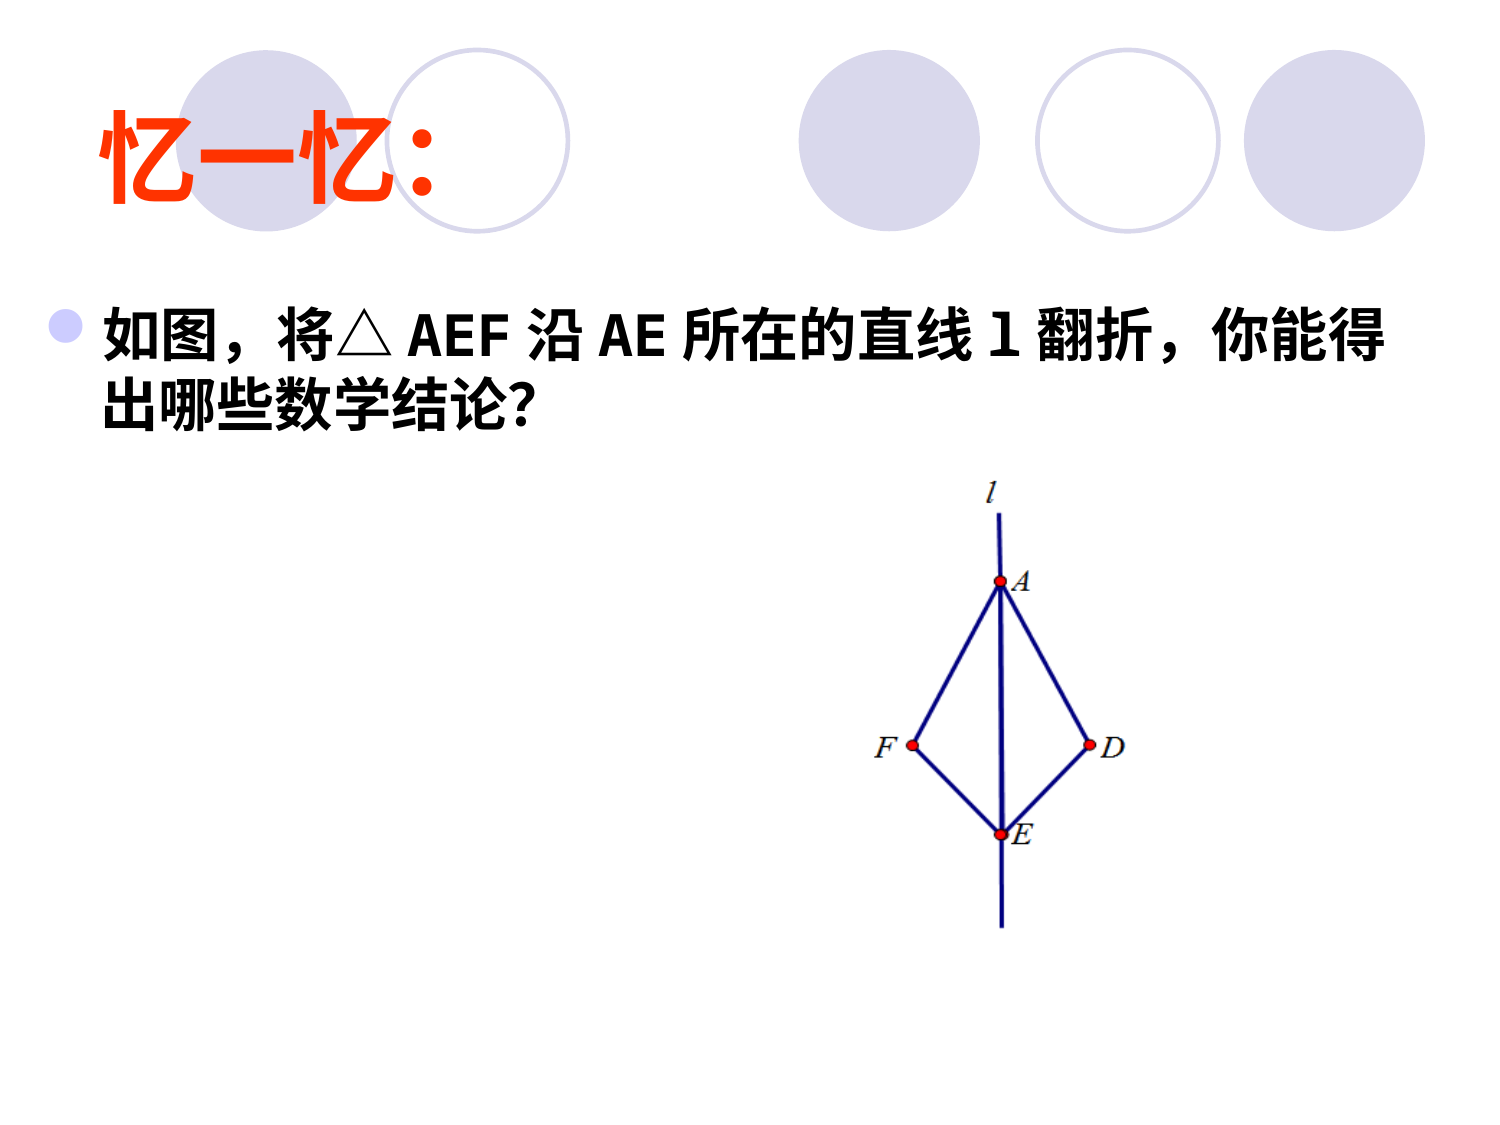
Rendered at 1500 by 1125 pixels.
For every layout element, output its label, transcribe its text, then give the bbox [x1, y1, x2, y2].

list 如图，将△AEF沿AE所在的直线l翻折，你能得出哪些数学结论？ [28, 290, 1458, 464]
picture [860, 463, 1144, 941]
text_box 忆一忆： [28, 88, 567, 224]
